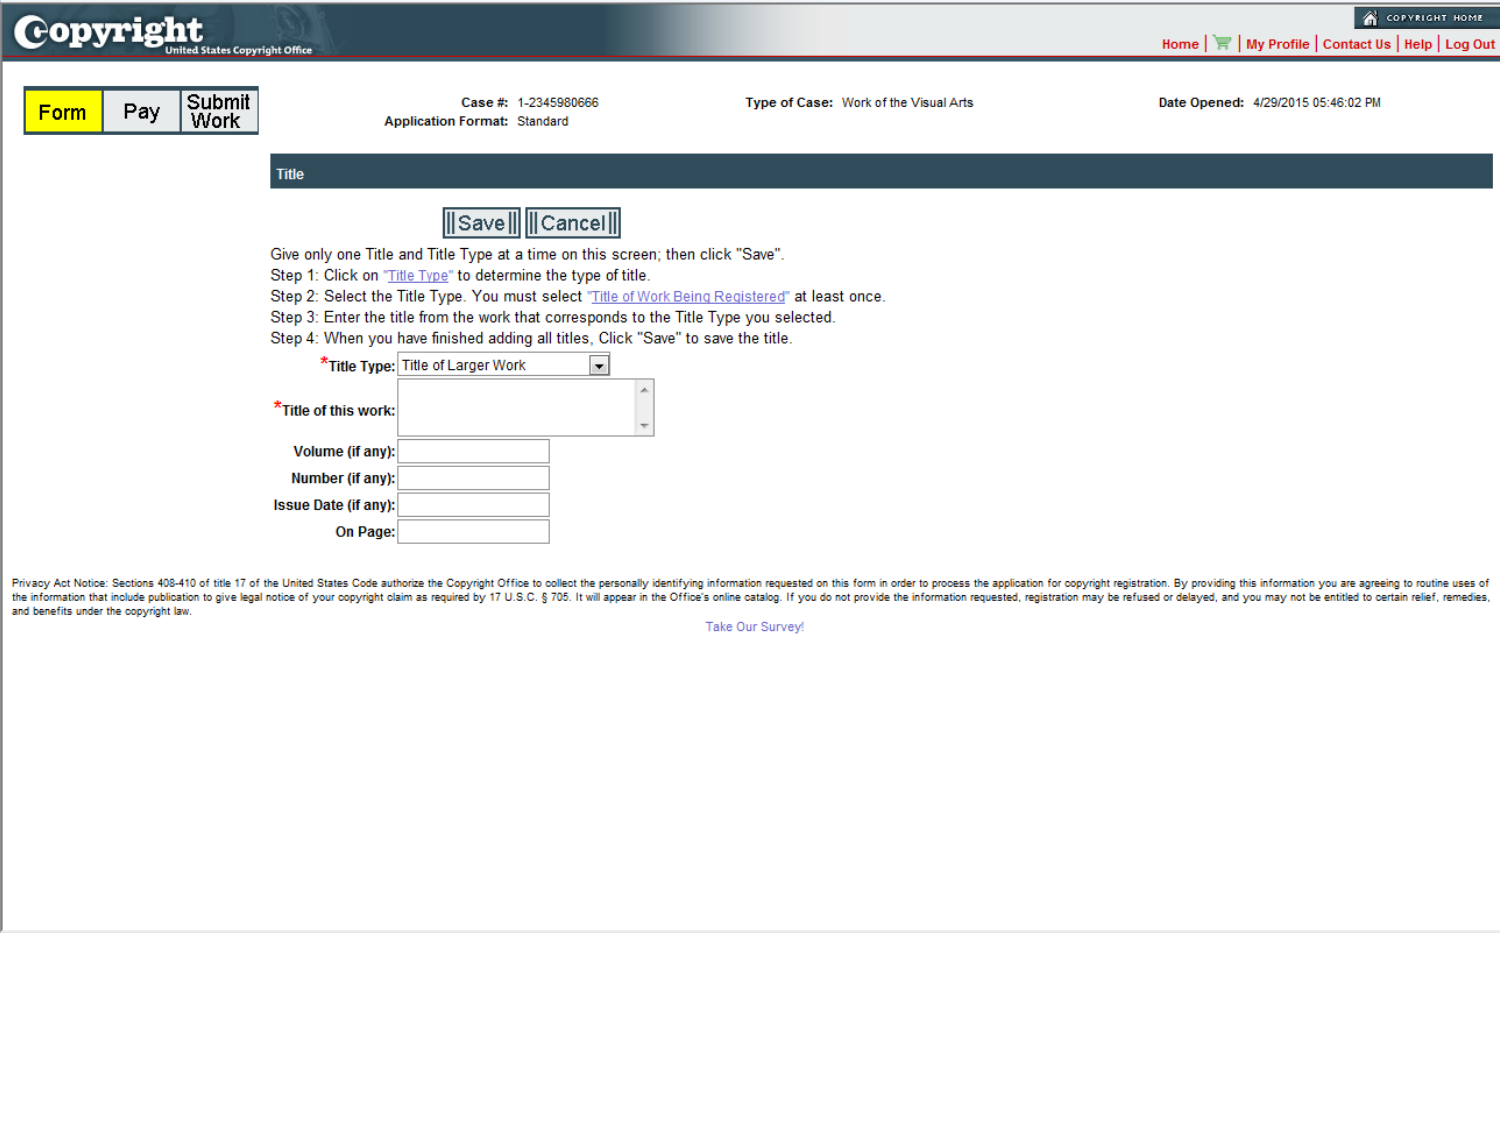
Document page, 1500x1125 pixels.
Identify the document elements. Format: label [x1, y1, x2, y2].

picture [0, 0, 1500, 933]
